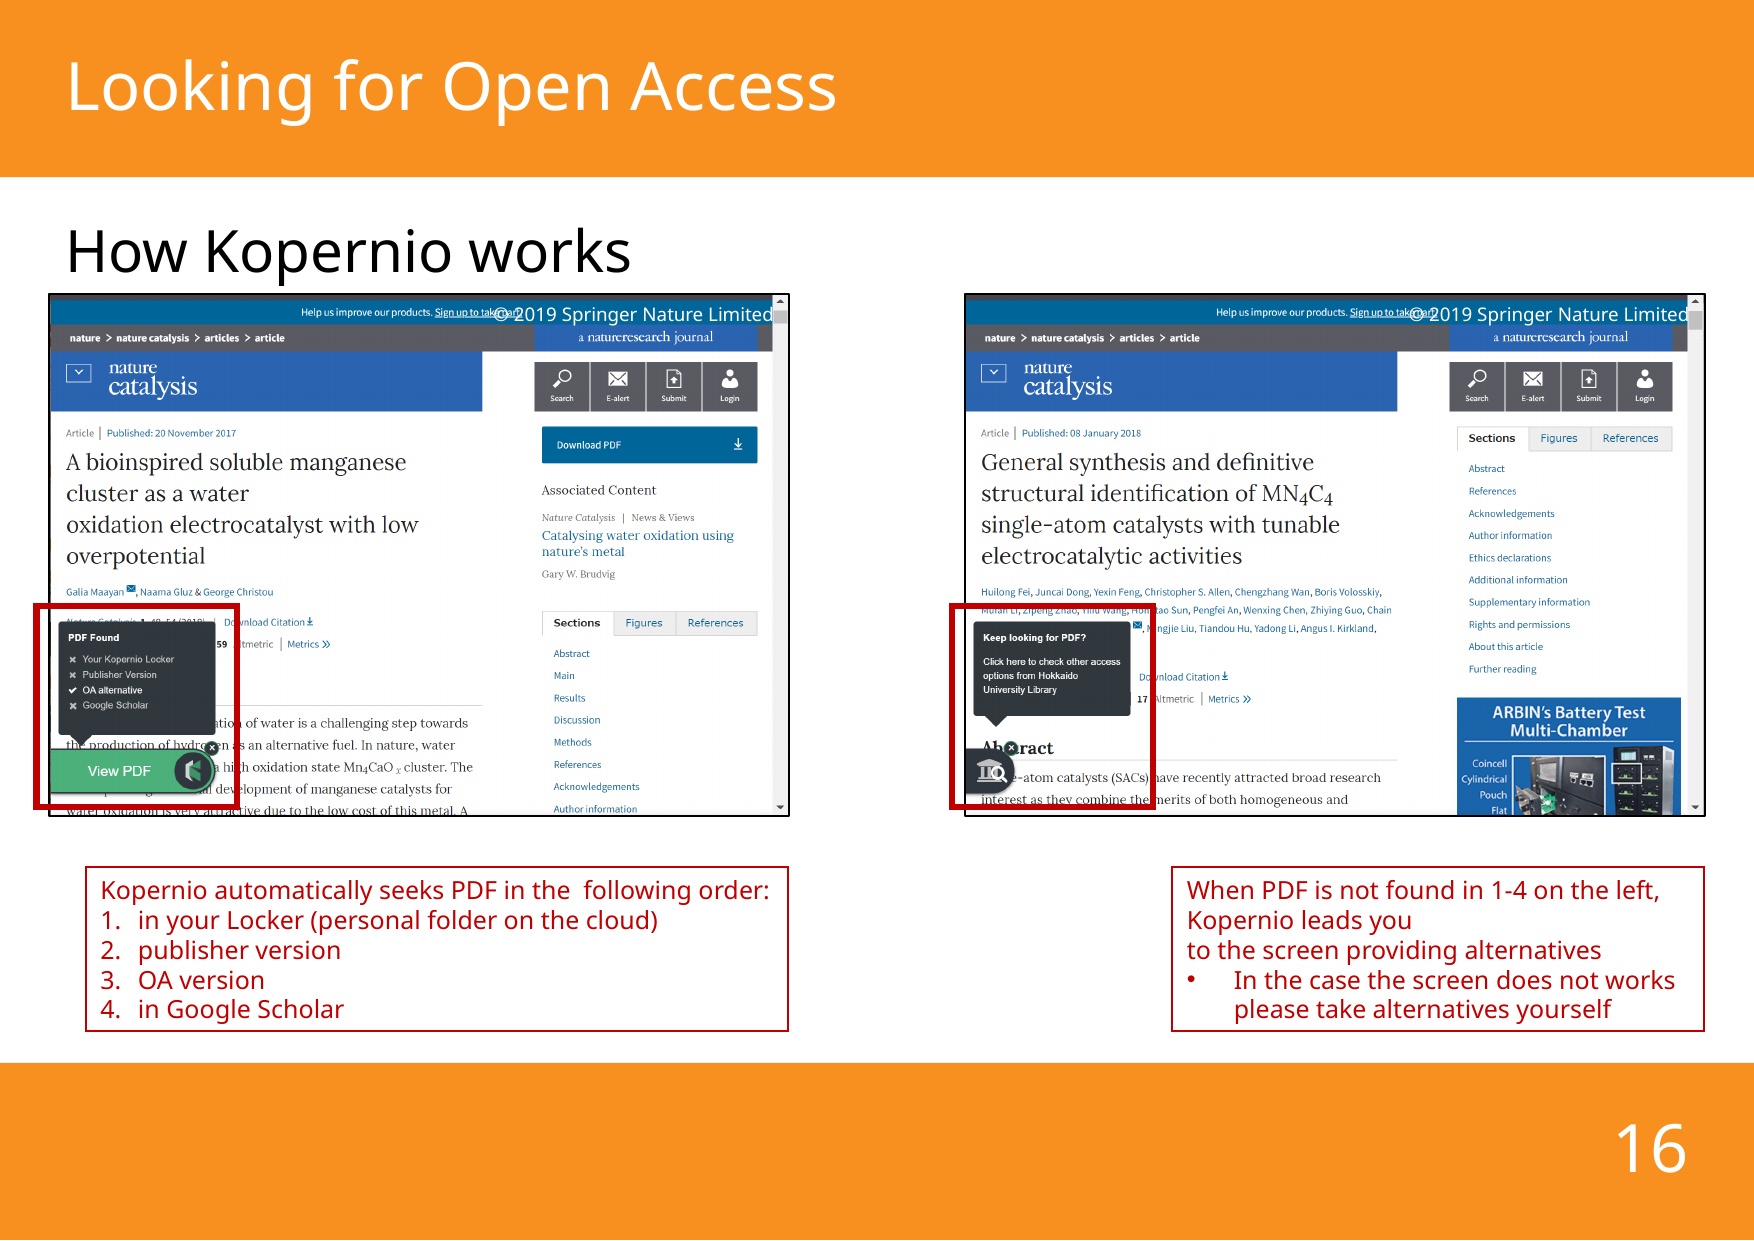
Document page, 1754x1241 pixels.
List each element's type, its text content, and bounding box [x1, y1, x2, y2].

picture [1416, 311, 1426, 318]
picture [1372, 311, 1381, 317]
text_box [36, 605, 50, 808]
text_box When PDF is not found in 1-4 on the left, Kopernio leads you to the screen providing alternatives In the case the screen does not works please take alternatives yourself [1171, 866, 1705, 1032]
text_box Kopernio automatically seeks PDF in the following order: in your Locker (personal folder on the cloud) publisher version OA version in Google Scholar [85, 866, 789, 1032]
picture [1397, 309, 1415, 318]
list How Kopernio works [50, 206, 1704, 1034]
picture [457, 311, 466, 317]
slide_number 16 [1349, 1062, 1704, 1241]
picture [50, 295, 789, 815]
picture [965, 295, 1704, 815]
picture [482, 309, 499, 318]
text_box [951, 605, 965, 808]
title Looking for Open Access [50, 0, 1704, 178]
